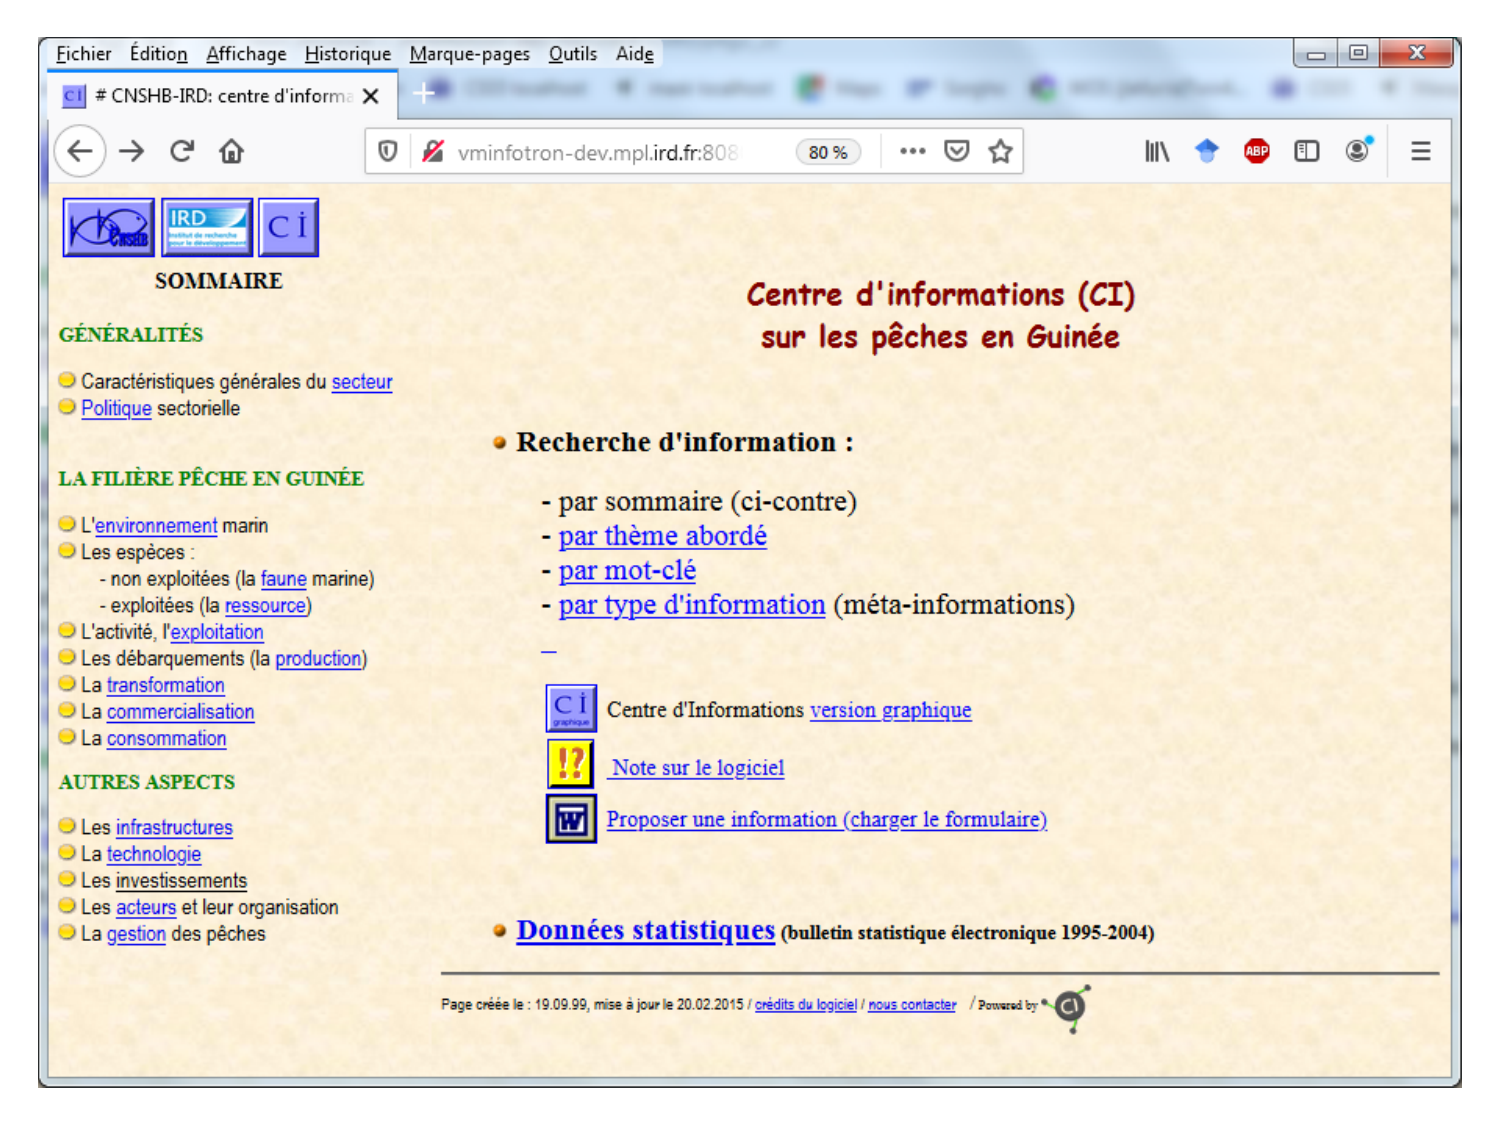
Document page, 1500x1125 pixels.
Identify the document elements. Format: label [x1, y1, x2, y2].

picture [37, 37, 1462, 1088]
